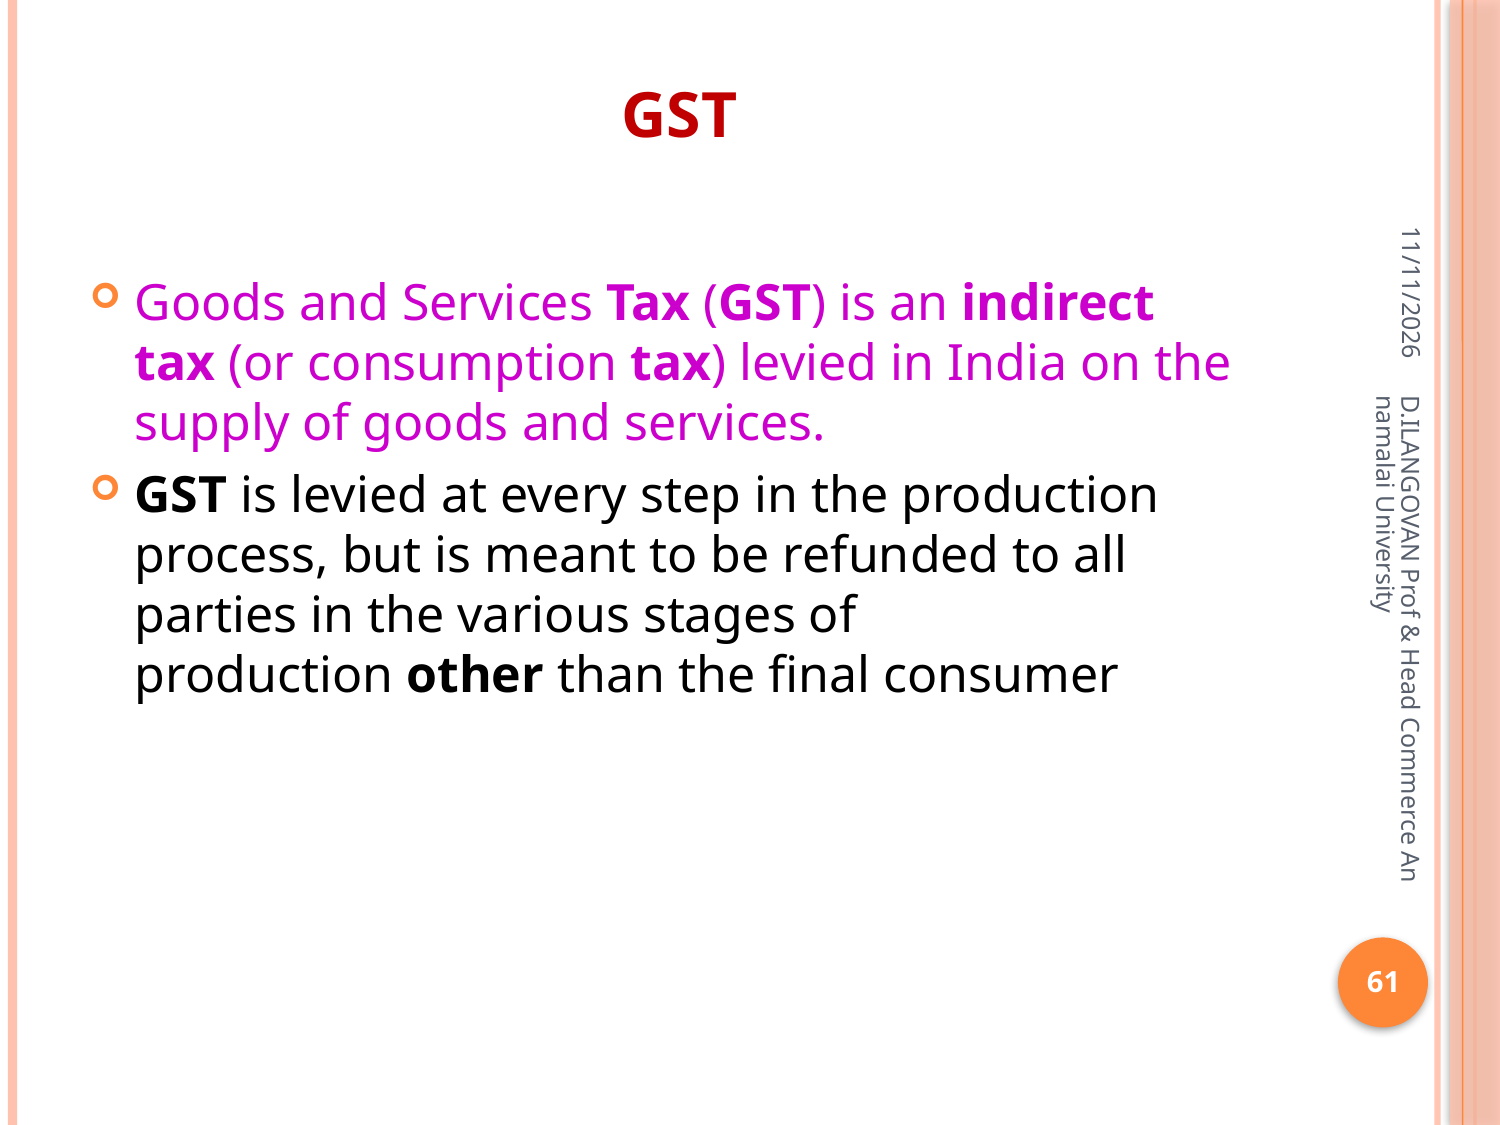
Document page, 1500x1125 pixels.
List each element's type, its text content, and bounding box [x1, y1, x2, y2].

title GST [75, 45, 1300, 233]
list Goods and Services Tax (GST) is an indirect tax (or consumption tax) levied in India on the supply of goods and services. GST is levied at every step in the production process, but is meant to be refunded to all parties in the various stages of production other than the final consumer [75, 262, 1300, 1062]
slide_number 61 [1333, 940, 1434, 1027]
slide_number 06-Apr-20 [1378, 43, 1442, 374]
footer D.ILANGOVAN Prof & Head Commerce Annamalai University [1379, 380, 1440, 906]
